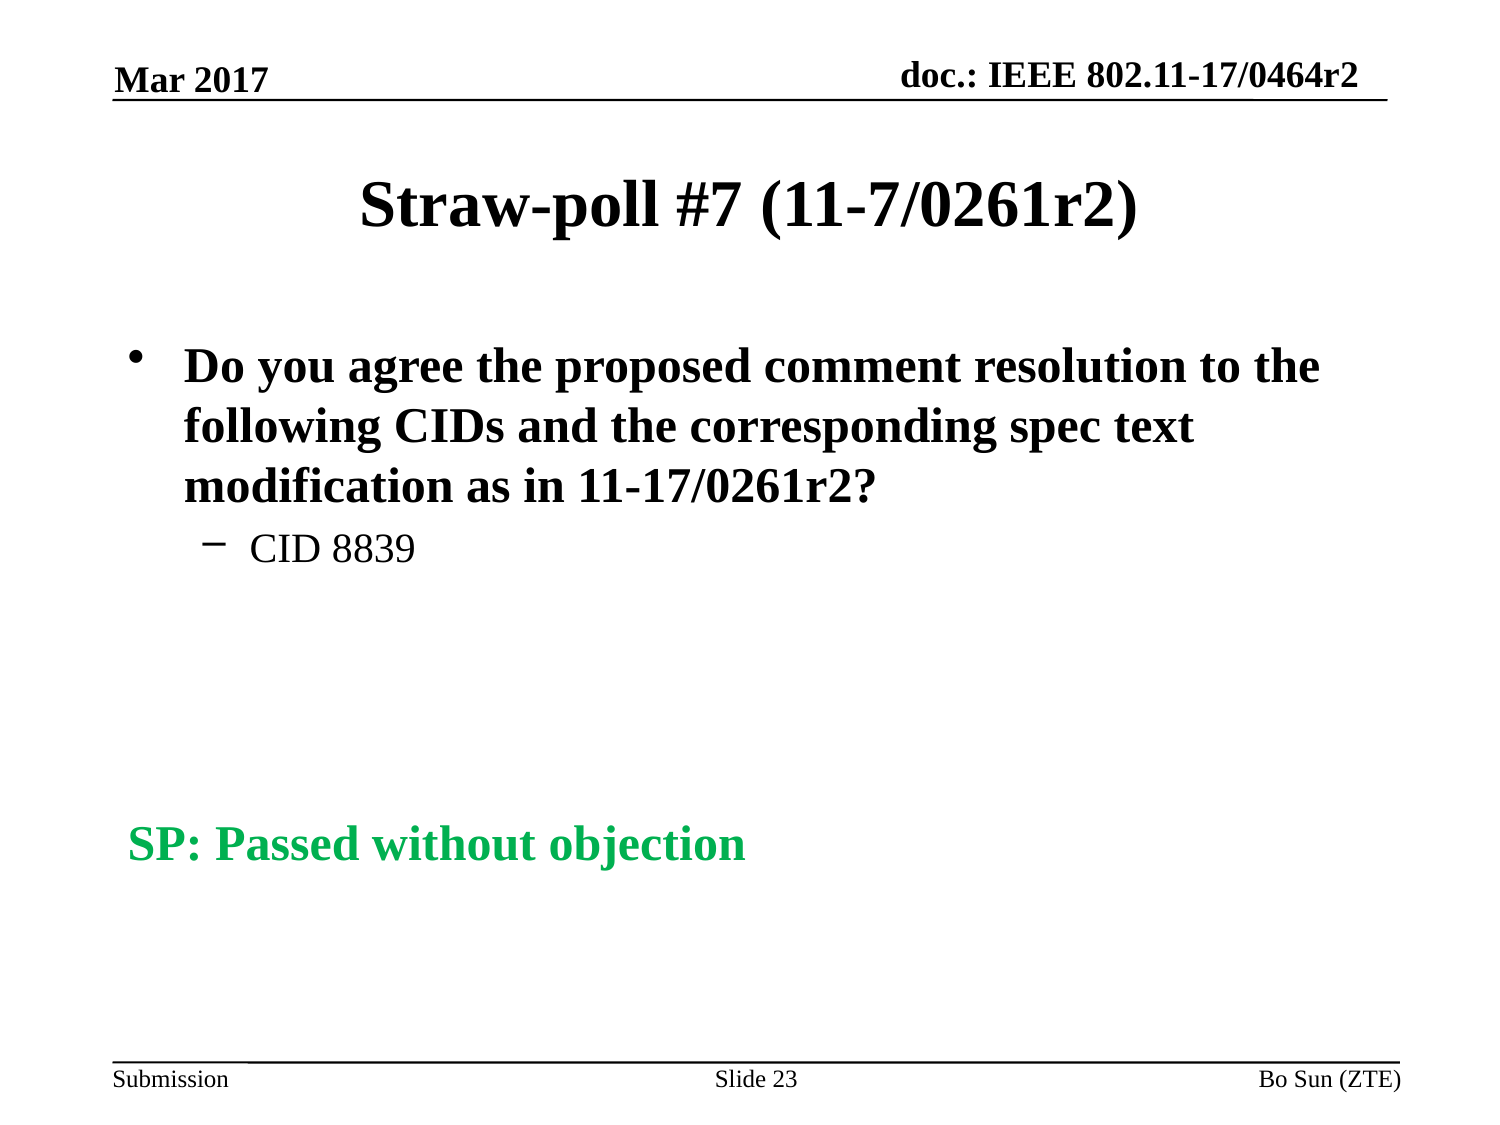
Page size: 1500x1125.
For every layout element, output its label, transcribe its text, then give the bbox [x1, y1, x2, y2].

slide_number Slide 23 [712, 1061, 800, 1093]
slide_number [114, 54, 271, 101]
list Do you agree the proposed comment resolution to the following CIDs and the corresponding spec text modification as in 11-17/0261r2? CID 8839 SP: Passed without objection [112, 324, 1388, 1000]
title Straw-poll #7 (11-7/0261r2) [112, 112, 1388, 288]
footer Bo Sun (ZTE) [1200, 1061, 1402, 1093]
